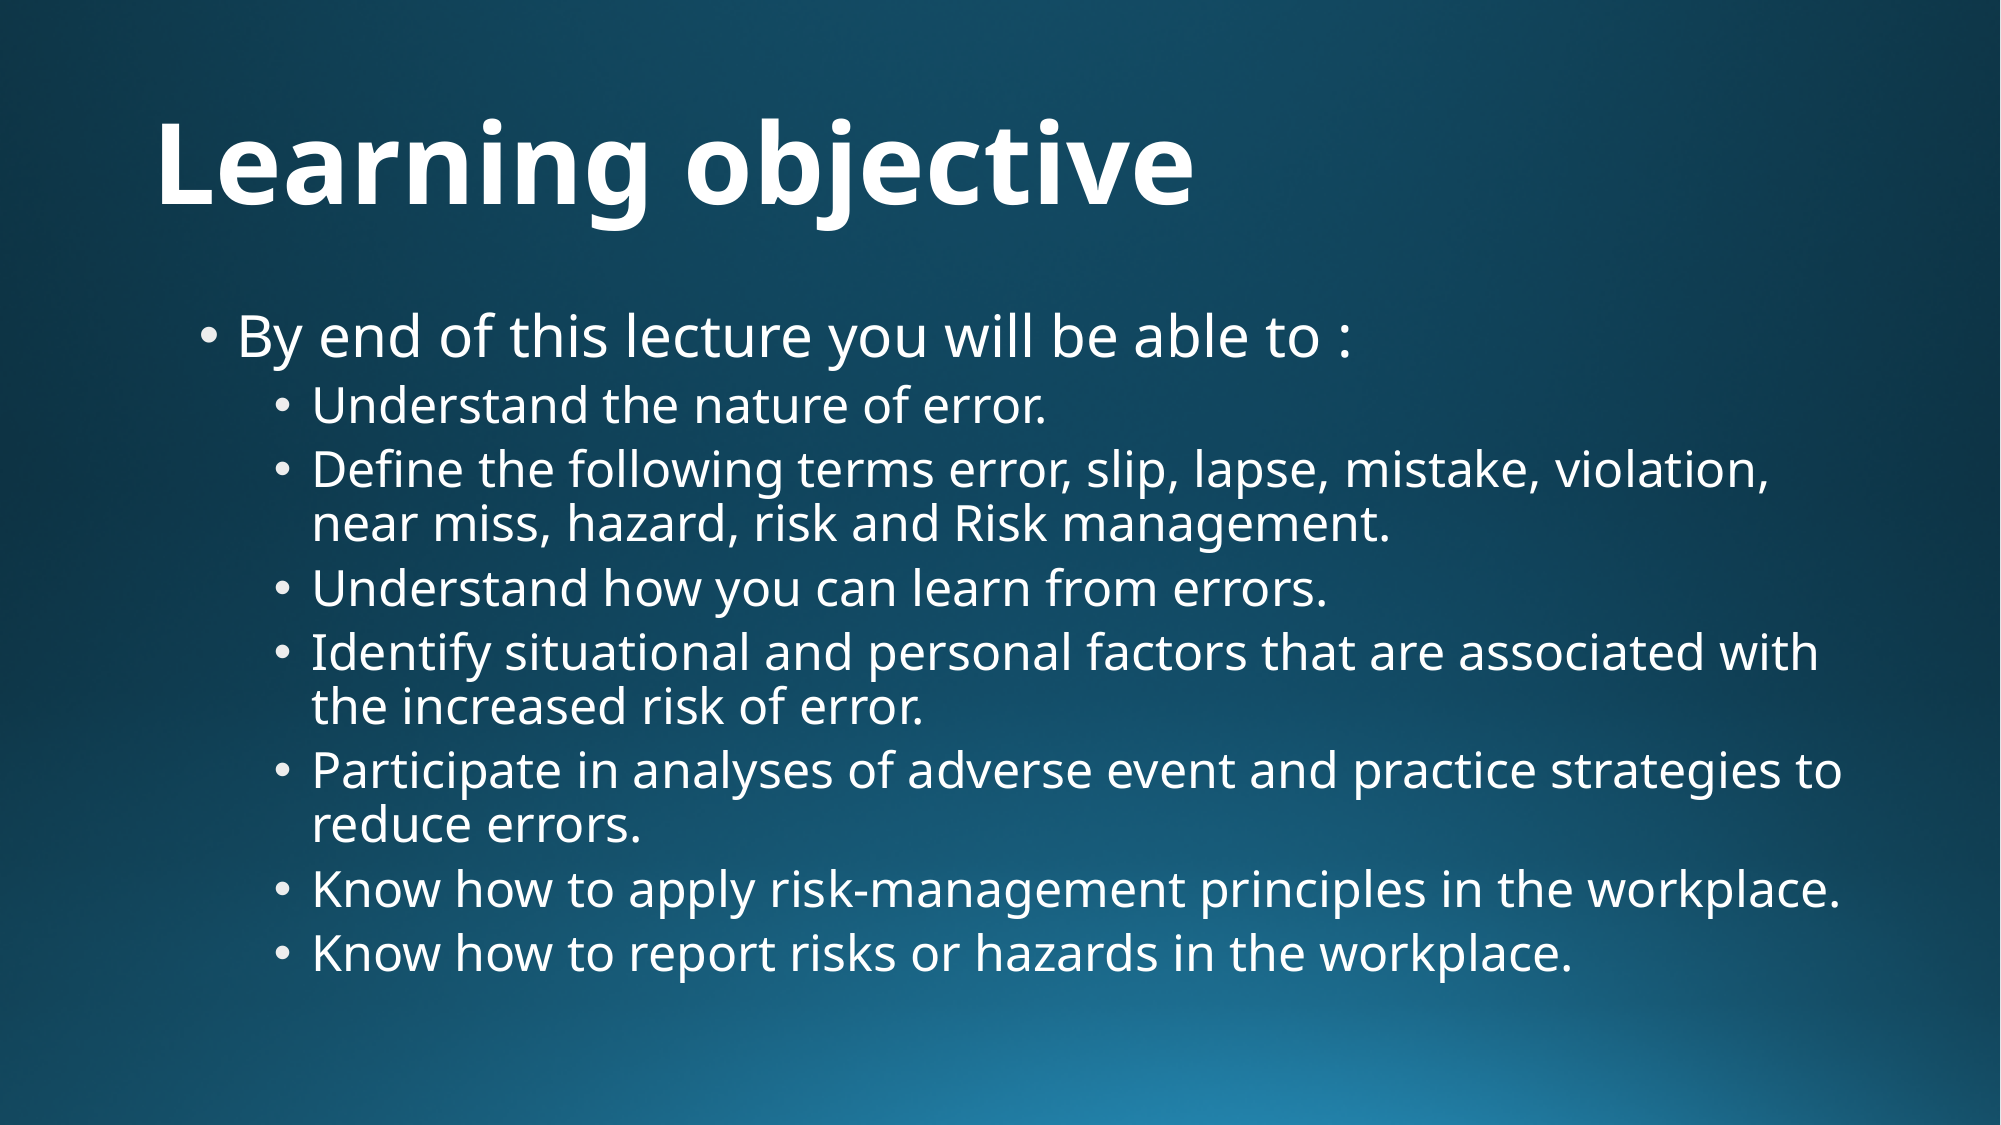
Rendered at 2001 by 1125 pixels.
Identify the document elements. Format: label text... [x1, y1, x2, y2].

title Learning objective [137, 59, 1863, 278]
list By end of this lecture you will be able to : Understand the nature of error. Define the following terms error, slip, lapse, mistake, violation, near miss, hazard, risk and Risk management. Understand how you can learn from errors. Identify situational and personal factors that are associated with the increased risk of error. Participate in analyses of adverse event and practice strategies to reduce errors. Know how to apply risk-management principles in the workplace. Know how to report risks or hazards in the workplace. [183, 299, 1863, 1014]
picture [0, 0, 2001, 1125]
